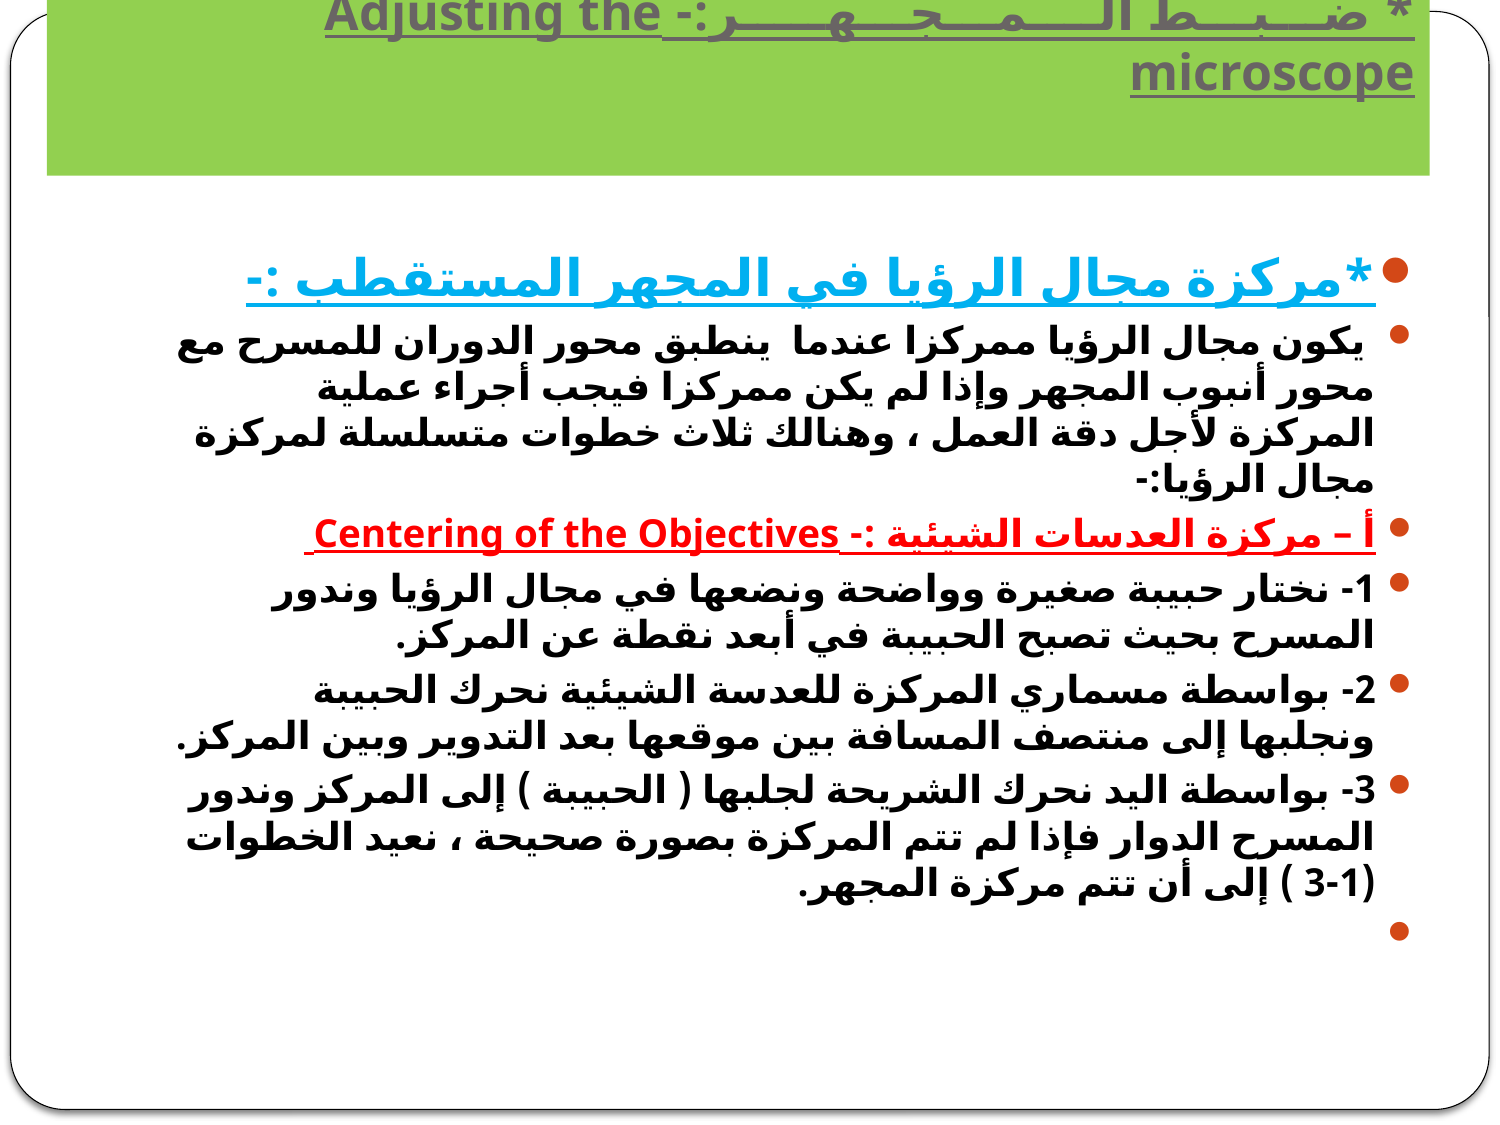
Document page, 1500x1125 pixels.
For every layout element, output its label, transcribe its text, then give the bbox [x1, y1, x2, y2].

title * ضـــبـــط الــــمـــجـــهـــــر:- Adjusting the microscope [46, 0, 1430, 176]
list *مركزة مجال الرؤيا في المجهر المستقطب :- يكون مجال الرؤيا ممركزا عندما ينطبق محور الدوران للمسرح مع محور أنبوب المجهر وإذا لم يكن ممركزا فيجب أجراء عملية المركزة لأجل دقة العمل ، وهنالك ثلاث خطوات متسلسلة لمركزة مجال الرؤيا:- أ – مركزة العدسات الشيئية :- Centering of the Objectives 1- نختار حبيبة صغيرة وواضحة ونضعها في مجال الرؤيا وندور المسرح بحيث تصبح الحبيبة في أبعد نقطة عن المركز. 2- بواسطة مسماري المركزة للعدسة الشيئية نحرك الحبيبة ونجلبها إلى منتصف المسافة بين موقعها بعد التدوير وبين المركز. 3- بواسطة اليد نحرك الشريحة لجلبها ( الحبيبة ) إلى المركز وندور المسرح الدوار فإذا لم تتم المركزة بصورة صحيحة ، نعيد الخطوات (1-3 ) إلى أن تتم مركزة المجهر. [150, 237, 1425, 988]
